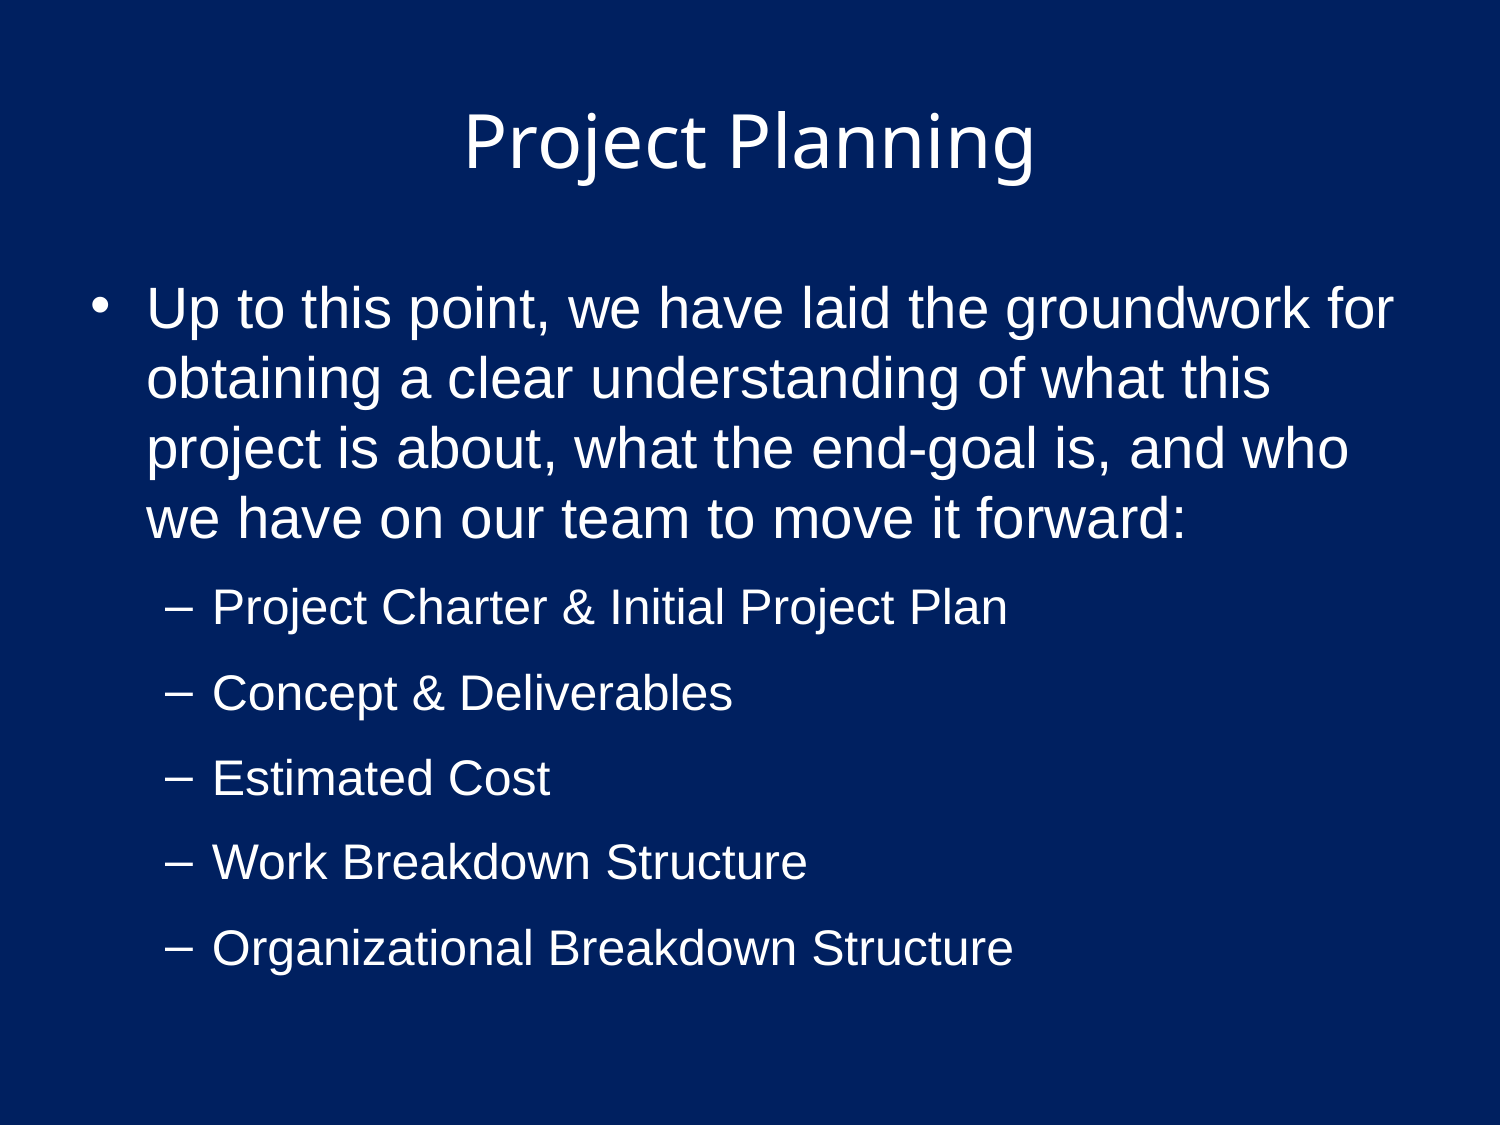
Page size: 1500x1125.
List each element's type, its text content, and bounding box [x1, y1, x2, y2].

title Project Planning [75, 45, 1425, 233]
list Up to this point, we have laid the groundwork for obtaining a clear understanding of what this project is about, what the end-goal is, and who we have on our team to move it forward: Project Charter & Initial Project Plan Concept & Deliverables Estimated Cost Work Breakdown Structure Organizational Breakdown Structure [75, 262, 1425, 1005]
